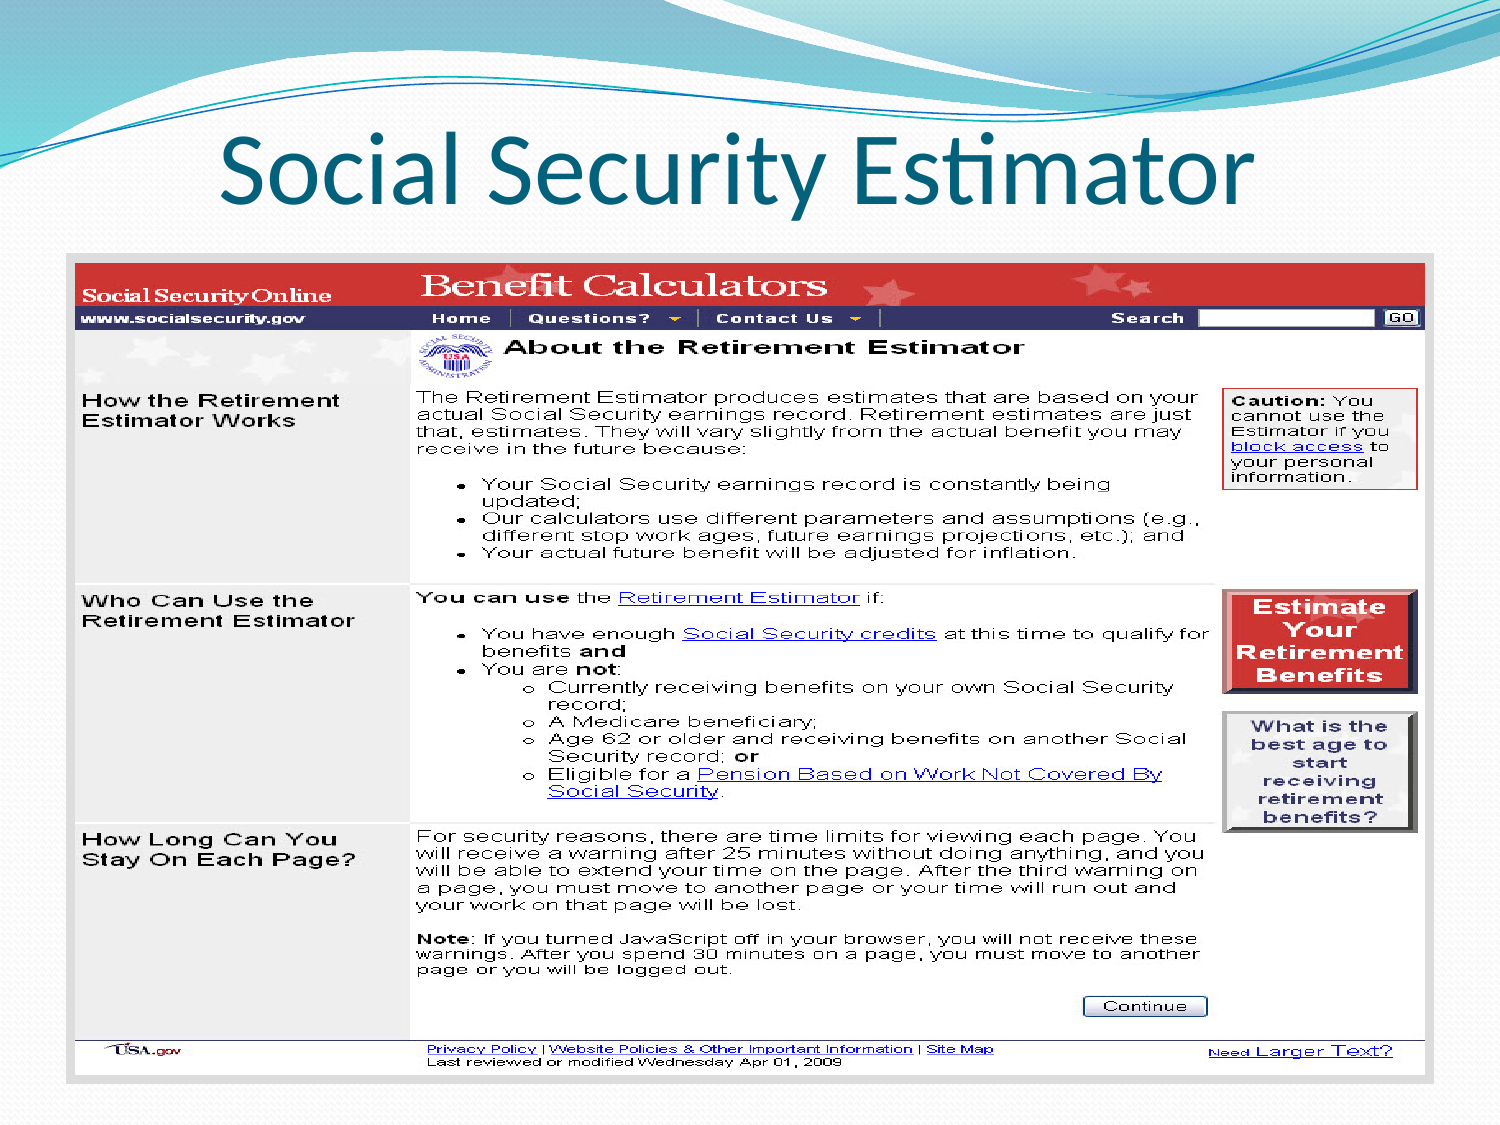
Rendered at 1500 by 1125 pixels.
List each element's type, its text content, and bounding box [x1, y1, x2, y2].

title Social Security Estimator [75, 37, 1425, 225]
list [74, 262, 1426, 1076]
